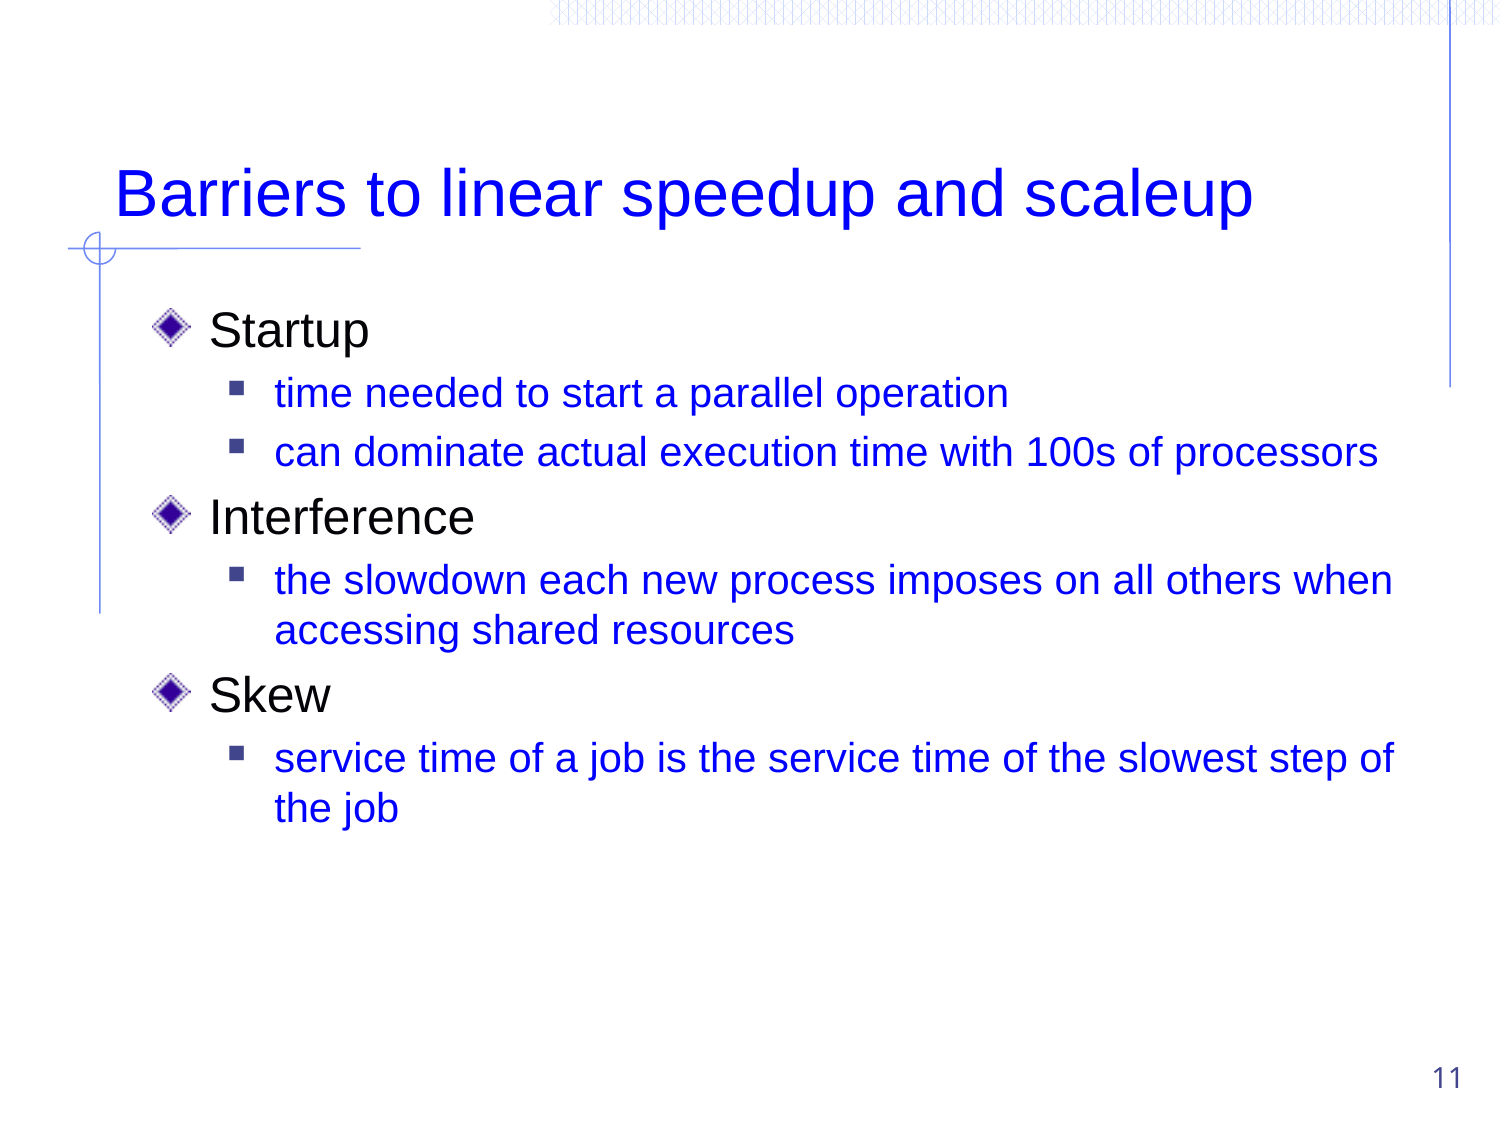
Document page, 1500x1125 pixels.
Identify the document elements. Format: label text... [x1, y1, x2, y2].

picture [152, 495, 191, 534]
list Startup time needed to start a parallel operation can dominate actual execution time with 100s of processors Interference the slowdown each new process imposes on all others when accessing shared resources Skew service time of a job is the service time of the slowest step of the job [137, 289, 1413, 966]
picture [152, 308, 191, 347]
slide_number 11 [1365, 1031, 1480, 1107]
picture [152, 673, 191, 712]
title Barriers to linear speedup and scaleup [99, 49, 1376, 238]
